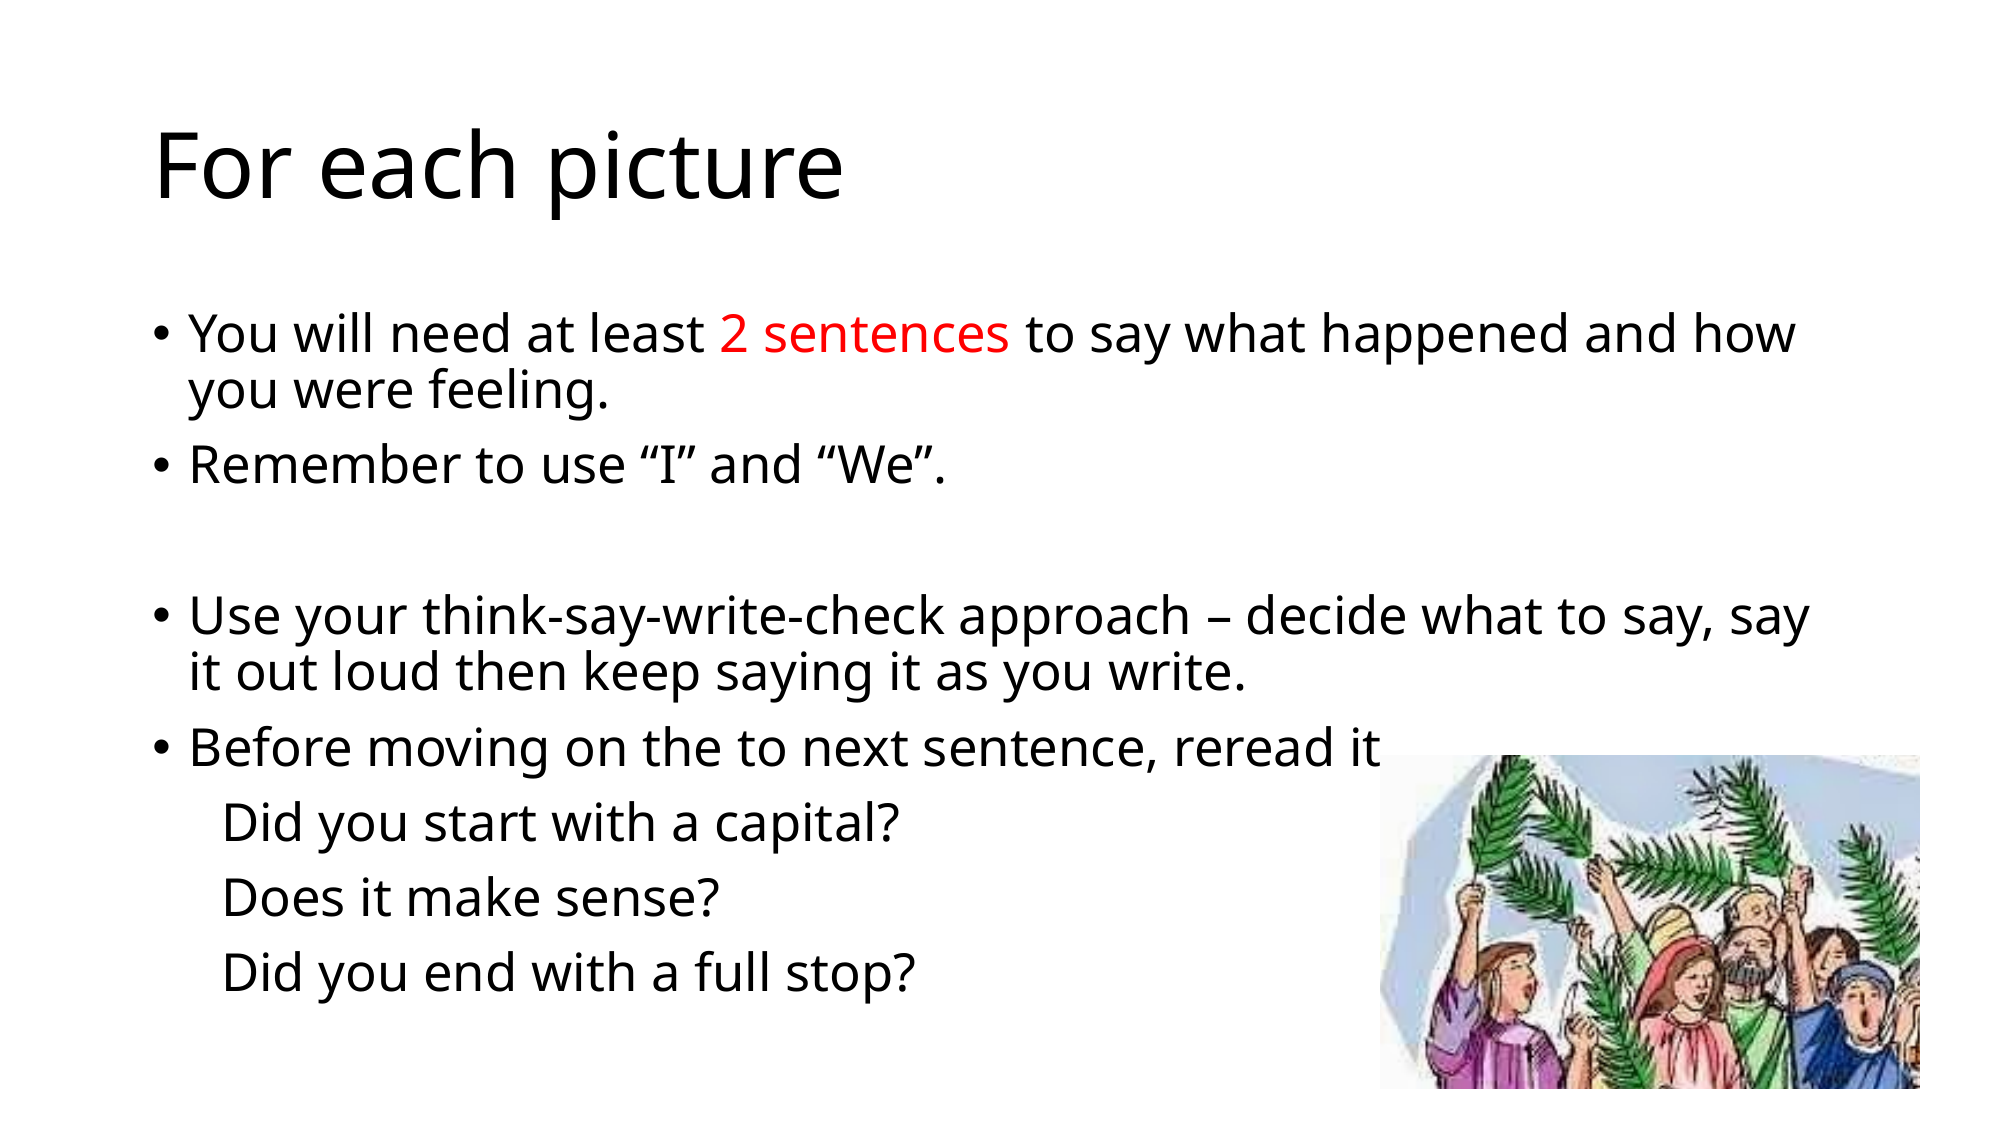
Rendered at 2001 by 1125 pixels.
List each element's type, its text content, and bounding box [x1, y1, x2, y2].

picture [1379, 755, 1920, 1089]
title For each picture [137, 59, 1863, 278]
list You will need at least 2 sentences to say what happened and how you were feeling. Remember to use “I” and “We”. Use your think-say-write-check approach – decide what to say, say it out loud then keep saying it as you write. Before moving on the to next sentence, reread it. Did you start with a capital? Does it make sense? Did you end with a full stop? [137, 299, 1863, 1014]
